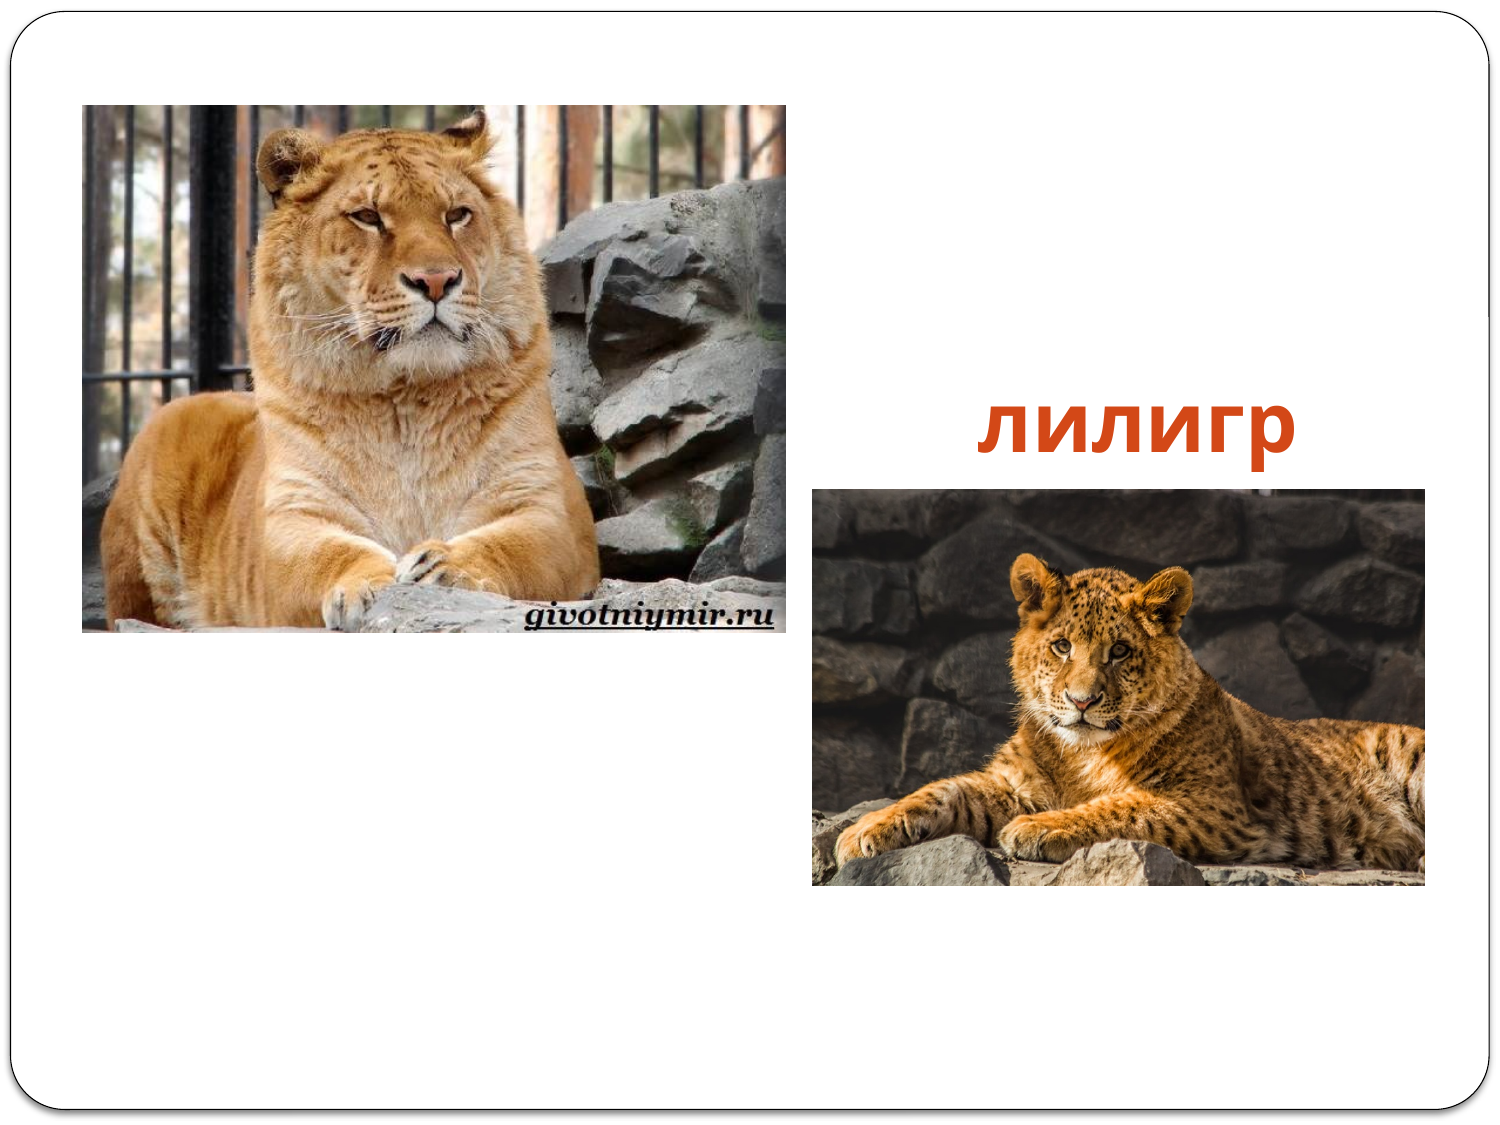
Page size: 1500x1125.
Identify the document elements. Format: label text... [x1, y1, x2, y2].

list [81, 105, 786, 633]
list лилигр [831, 351, 1446, 478]
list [812, 489, 1426, 886]
